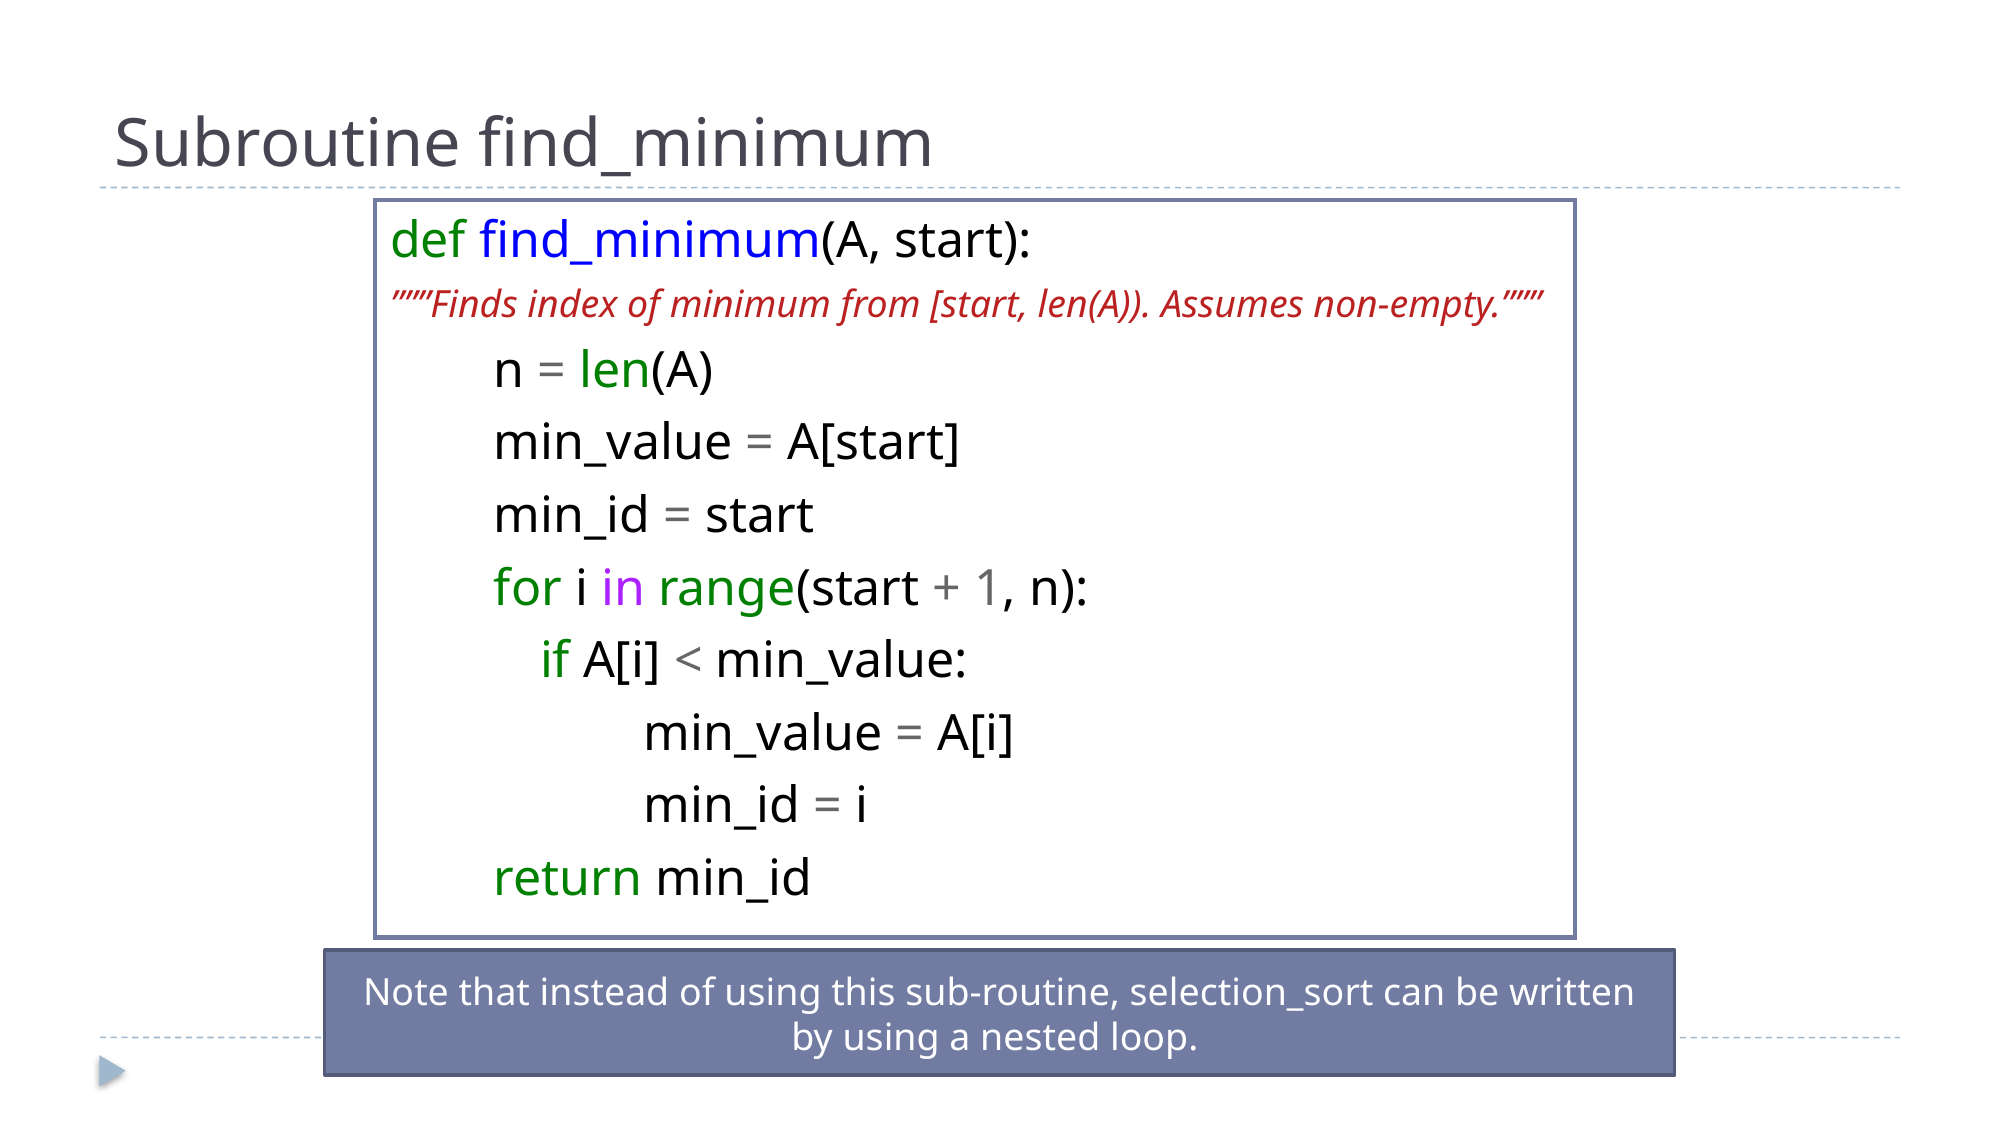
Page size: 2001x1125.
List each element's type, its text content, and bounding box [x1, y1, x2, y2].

title Subroutine find_minimum [99, 24, 1901, 188]
text_box Note that instead of using this sub-routine, selection_sort can be written by using a nested loop. [323, 948, 1676, 1077]
list def find_minimum(A, start): ”””Finds index of minimum from [start, len(A)). Assumes non-empty.””” n = len(A) min_value = A[start] min_id = start for i in range(start + 1, n): if A[i] < min_value: min_value = A[i] min_id = i return min_id [374, 199, 1576, 938]
